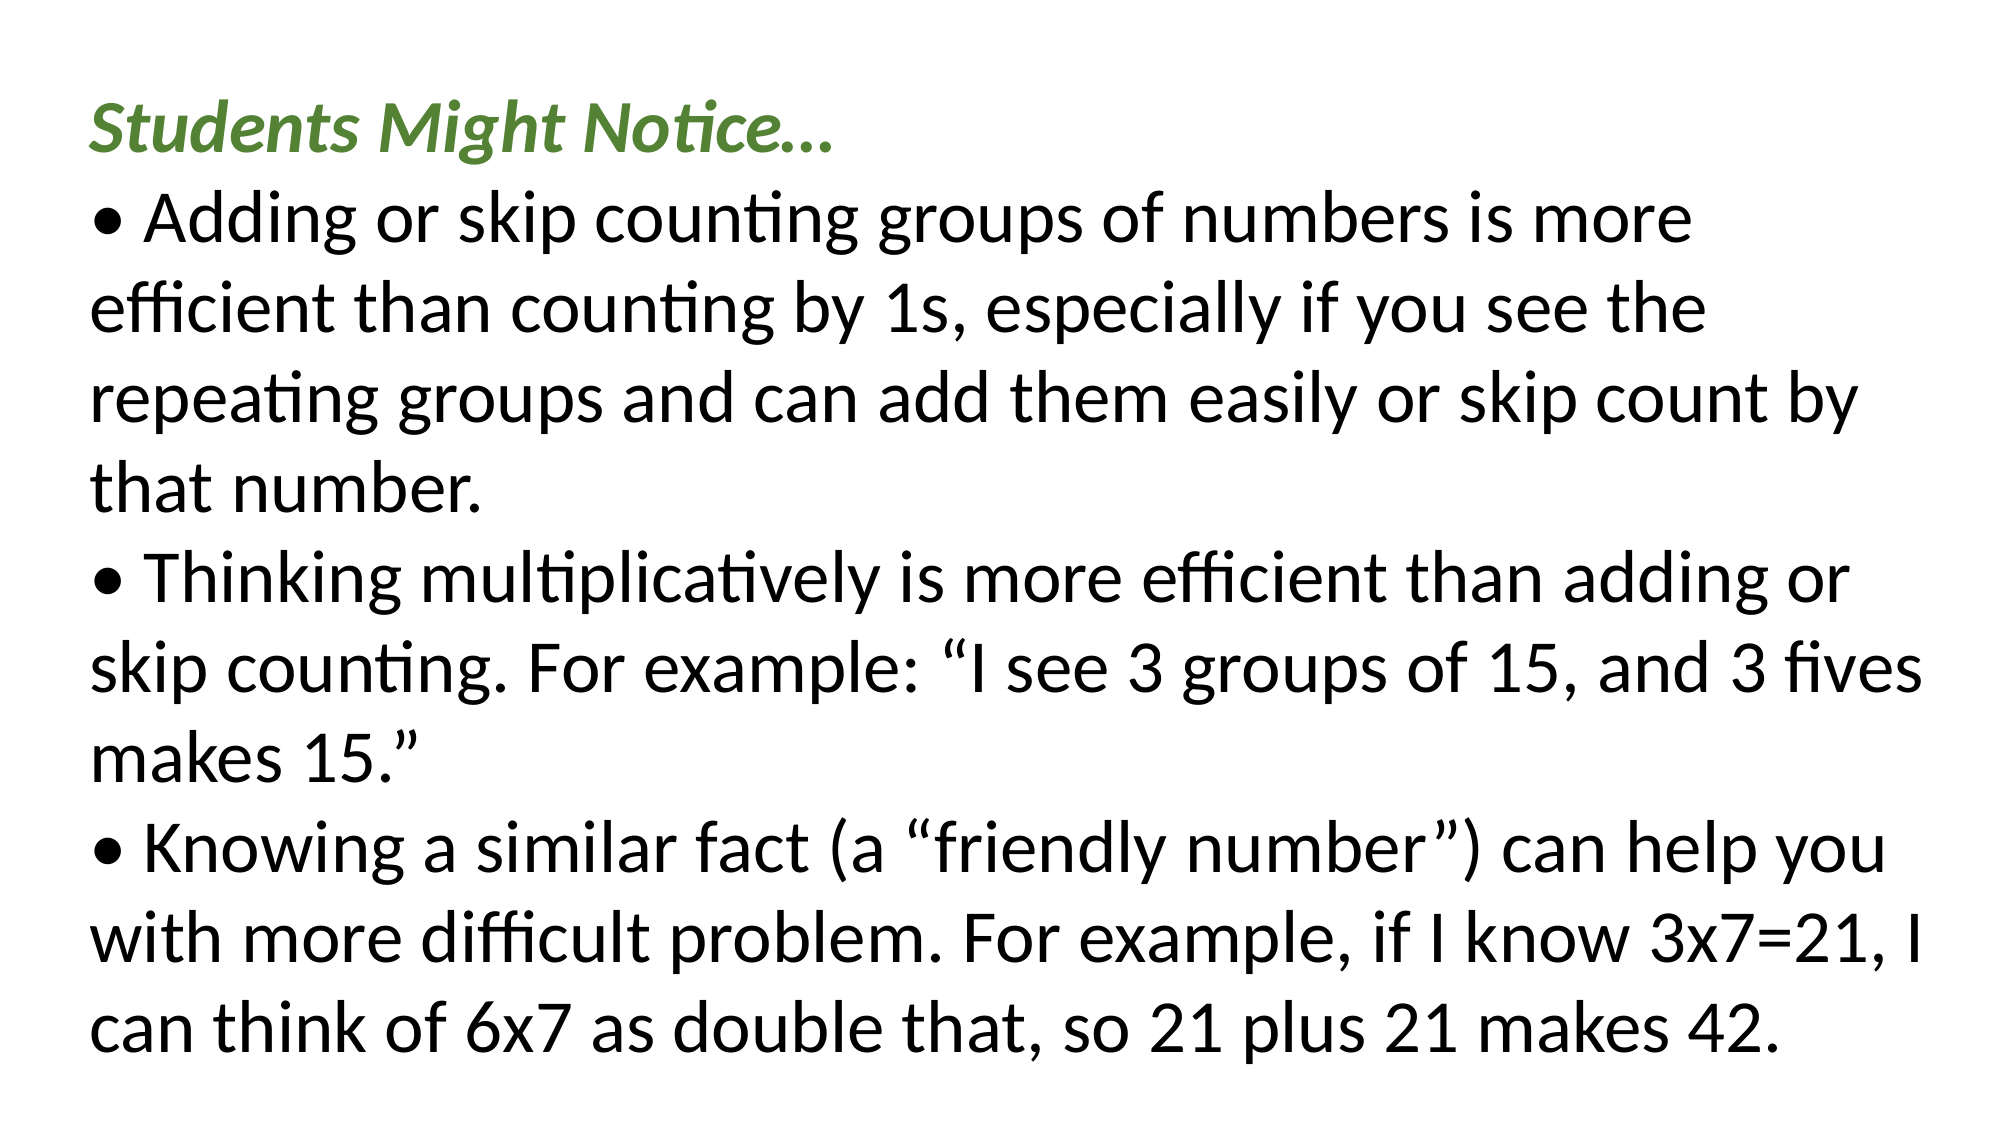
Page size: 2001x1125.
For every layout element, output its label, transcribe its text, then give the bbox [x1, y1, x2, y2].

text_box Students Might Notice… • Adding or skip counting groups of numbers is more efficient than counting by 1s, especially if you see the repeating groups and can add them easily or skip count by that number. • Thinking multiplicatively is more efficient than adding or skip counting. For example: “I see 3 groups of 15, and 3 fives makes 15.” • Knowing a similar fact (a “friendly number”) can help you with more difficult problem. For example, if I know 3x7=21, I can think of 6x7 as double that, so 21 plus 21 makes 42. [74, 69, 1954, 1075]
